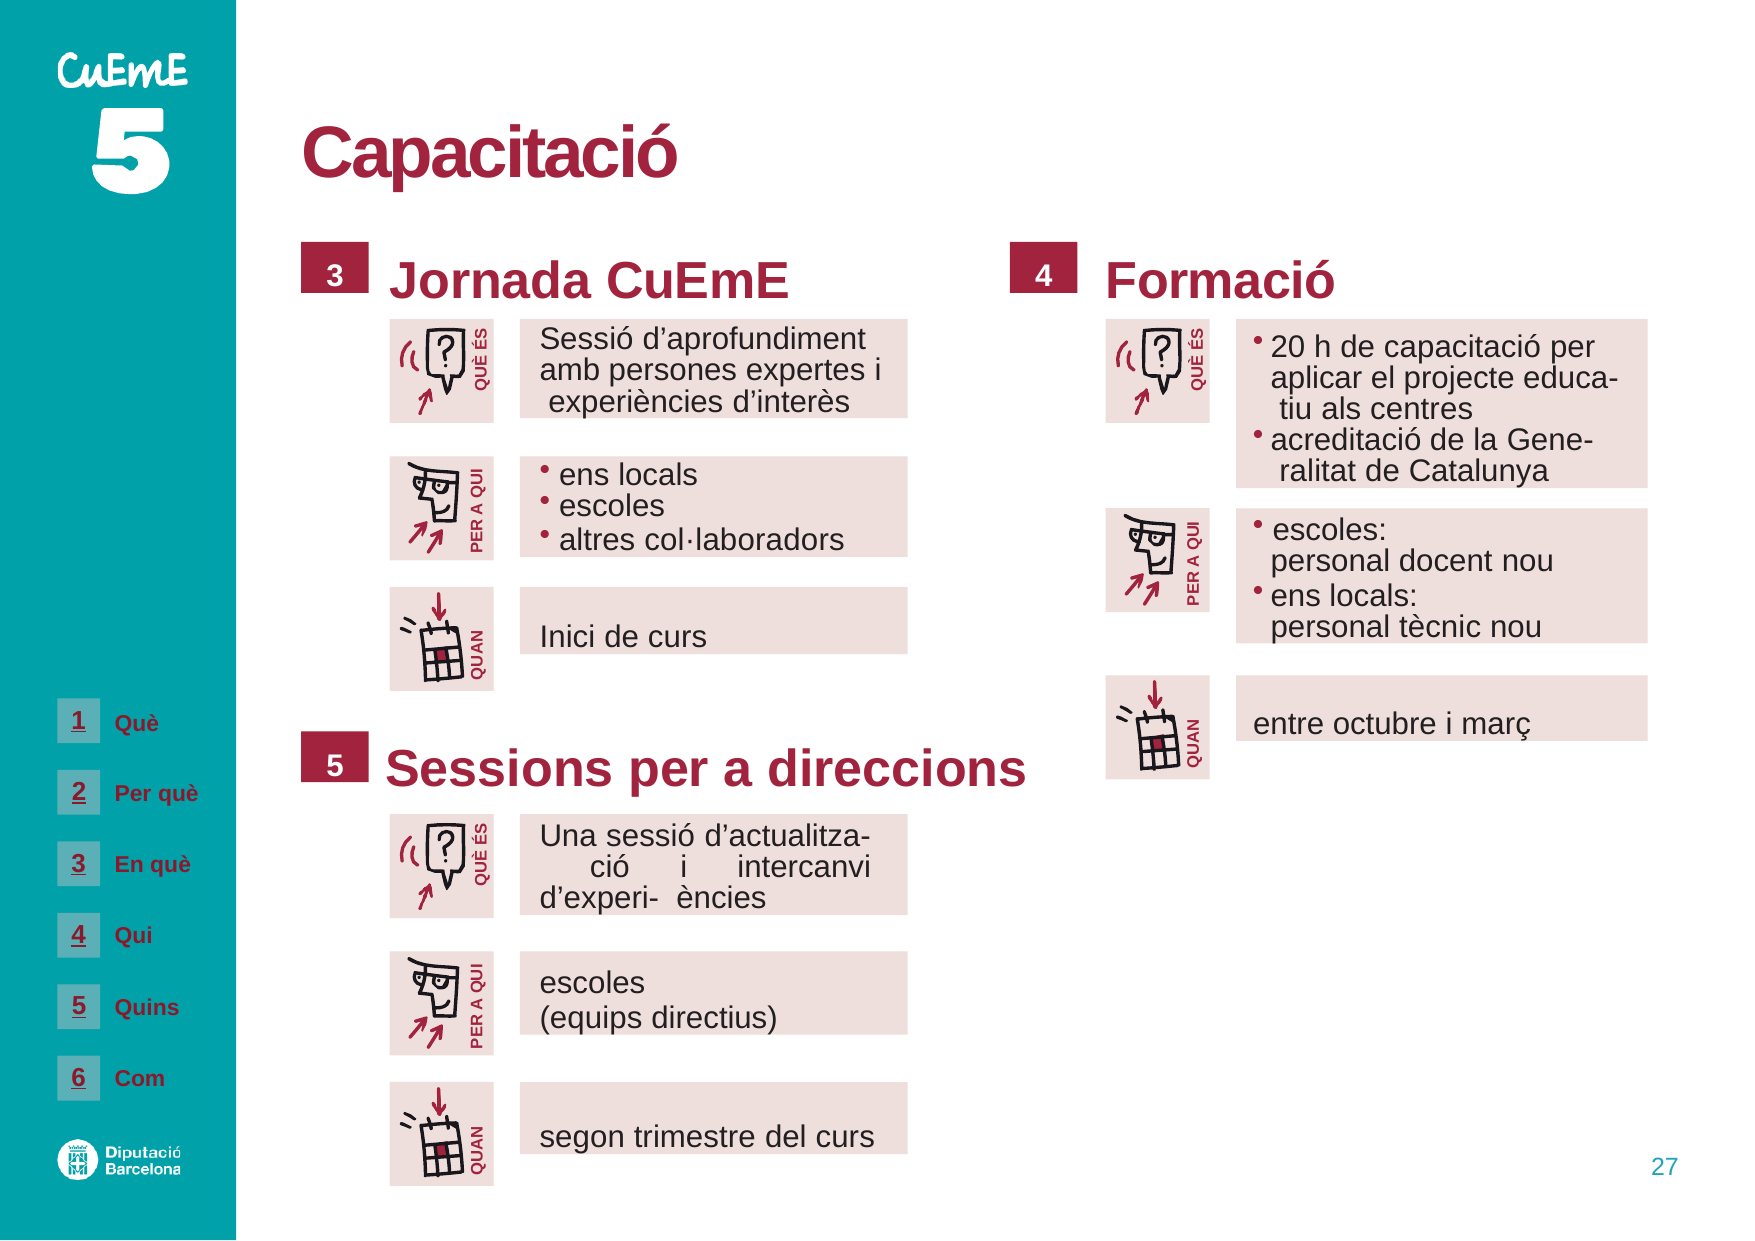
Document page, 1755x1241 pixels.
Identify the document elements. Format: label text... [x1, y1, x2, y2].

text_box 4 [1009, 241, 1078, 293]
text_box Per què [114, 771, 228, 814]
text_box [1105, 318, 1211, 424]
text_box 3 [57, 841, 101, 887]
picture [57, 1139, 181, 1180]
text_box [389, 586, 494, 692]
text_box Inici de curs [519, 586, 908, 655]
text_box 1 [57, 698, 101, 744]
text_box entre octubre i març [1236, 675, 1648, 741]
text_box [389, 455, 494, 561]
text_box Sessions per a direccions [383, 732, 1030, 798]
text_box Com [114, 1056, 228, 1099]
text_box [1105, 507, 1211, 613]
picture [168, 53, 188, 86]
text_box [91, 108, 170, 195]
text_box Jornada CuEmE [387, 244, 794, 309]
slide_number 27 [1644, 1150, 1686, 1241]
text_box escoles (equips directius) [519, 951, 908, 1035]
text_box escoles: personal docent nou ens locals: personal tècnic nou [1236, 508, 1648, 644]
text_box Qui [114, 913, 228, 956]
text_box 20 h de capacitació per aplicar el projecte educa- tiu als centres acreditació de la Gene- ralitat de Catalunya [1236, 318, 1648, 489]
text_box Quins [114, 984, 228, 1028]
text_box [389, 813, 494, 919]
text_box 5 [301, 731, 369, 783]
text_box ens locals escoles altres col·laboradors [519, 456, 908, 558]
text_box 5 [57, 984, 101, 1030]
text_box 3 [301, 241, 369, 293]
text_box Què [114, 701, 212, 744]
text_box segon trimestre del curs [519, 1082, 908, 1155]
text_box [1105, 675, 1211, 780]
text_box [389, 951, 494, 1056]
text_box Sessió d’aprofundiment amb persones expertes i experiències d’interès [519, 318, 908, 419]
text_box 4 [57, 912, 101, 958]
text_box Formació [1103, 244, 1339, 309]
text_box 2 [57, 769, 101, 815]
title Capacitació [299, 102, 682, 312]
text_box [389, 1081, 494, 1187]
text_box Una sessió d’actualitza- ció i intercanvi d’experi- ències [519, 814, 908, 916]
text_box 6 [57, 1055, 101, 1101]
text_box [389, 318, 494, 424]
picture [57, 52, 127, 88]
text_box En què [114, 841, 228, 884]
